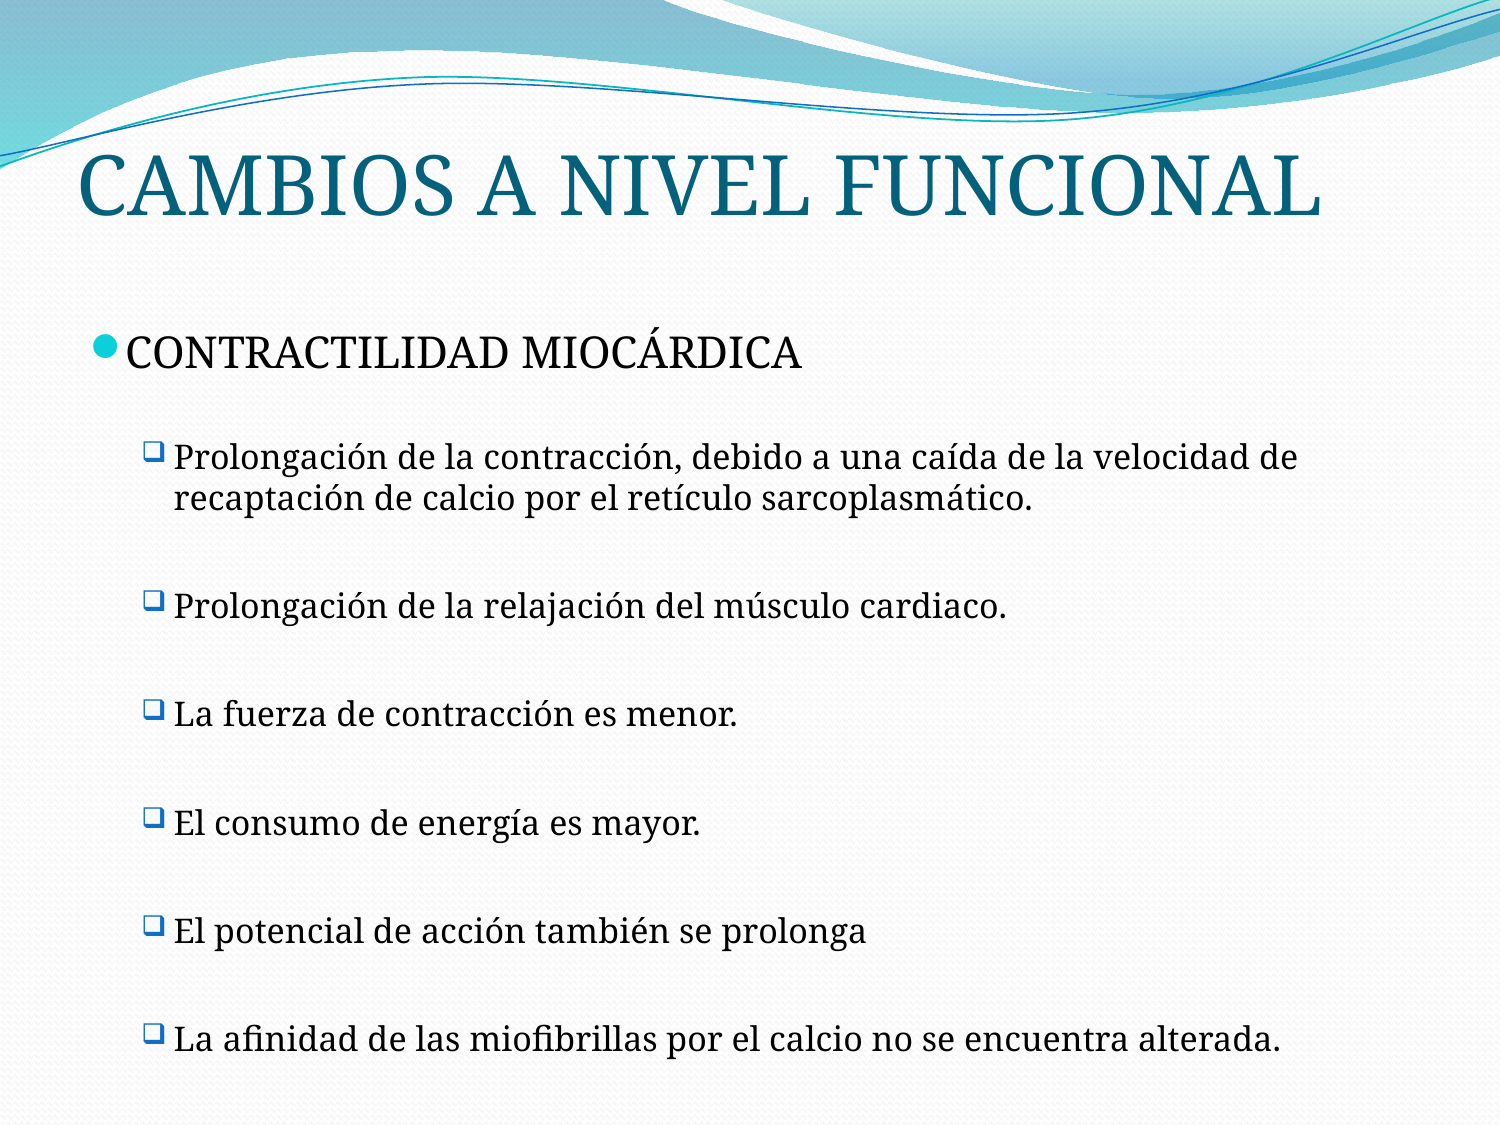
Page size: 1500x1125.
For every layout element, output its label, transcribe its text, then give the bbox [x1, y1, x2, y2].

title CAMBIOS A NIVEL FUNCIONAL [76, 78, 1427, 233]
list CONTRACTILIDAD MIOCÁRDICA Prolongación de la contracción, debido a una caída de la velocidad de recaptación de calcio por el retículo sarcoplasmático. Prolongación de la relajación del músculo cardiaco. La fuerza de contracción es menor. El consumo de energía es mayor. El potencial de acción también se prolonga La afinidad de las miofibrillas por el calcio no se encuentra alterada. [75, 317, 1425, 1071]
